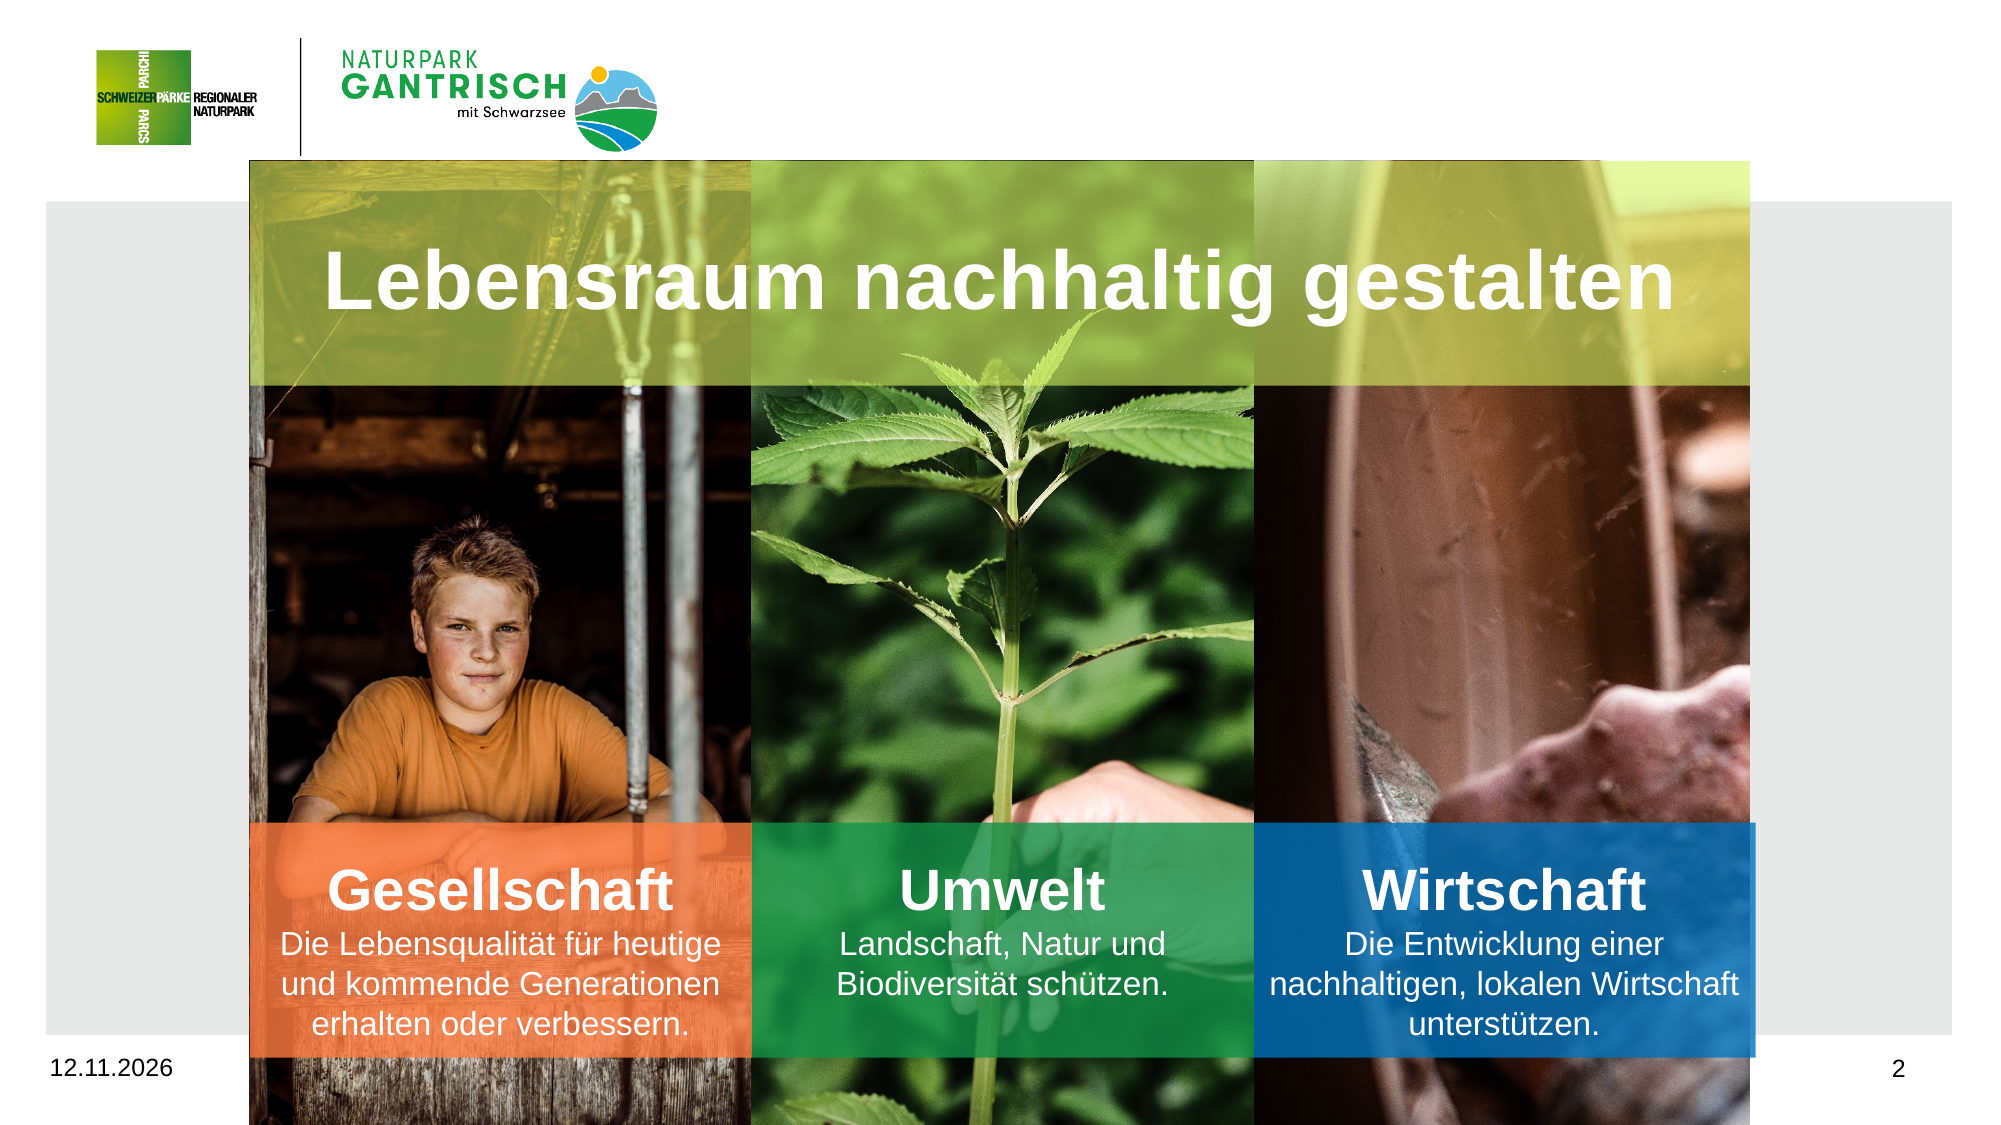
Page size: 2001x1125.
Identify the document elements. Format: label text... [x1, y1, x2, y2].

text_box Wirtschaft Die Entwicklung einer nachhaltigen, lokalen Wirtschaft unterstützen. [1750, 822, 1757, 1059]
slide_number 2 [1891, 1052, 2000, 1083]
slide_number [47, 1051, 174, 1081]
picture [93, 38, 673, 156]
picture [249, 160, 1750, 1125]
